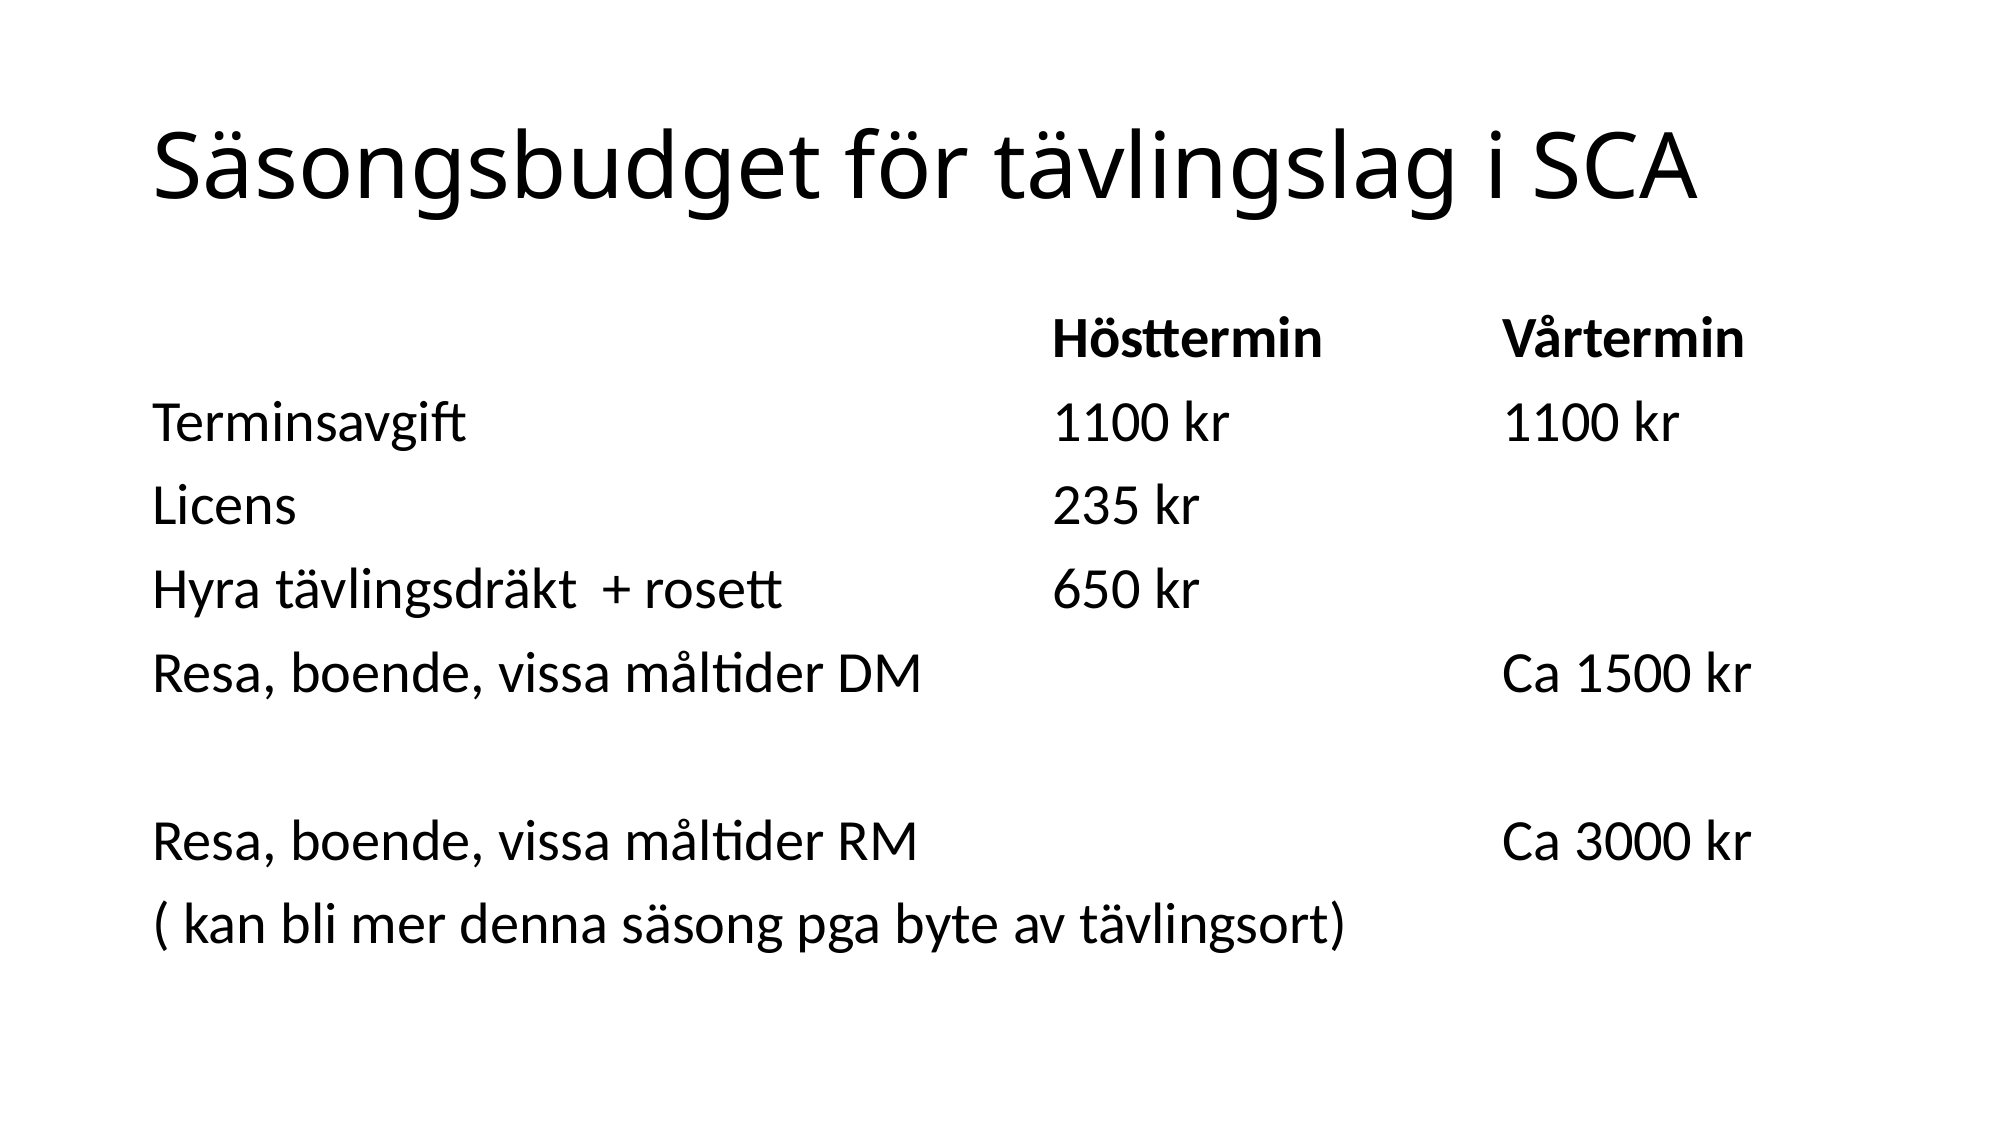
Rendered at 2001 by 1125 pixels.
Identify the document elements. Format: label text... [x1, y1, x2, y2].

list Hösttermin Vårtermin Terminsavgift 1100 kr 1100 kr Licens 235 kr Hyra tävlingsdräkt + rosett 650 kr Resa, boende, vissa måltider DM Ca 1500 kr Resa, boende, vissa måltider RM Ca 3000 kr ( kan bli mer denna säsong pga byte av tävlingsort) [137, 299, 1863, 1014]
title Säsongsbudget för tävlingslag i SCA [137, 59, 1863, 278]
